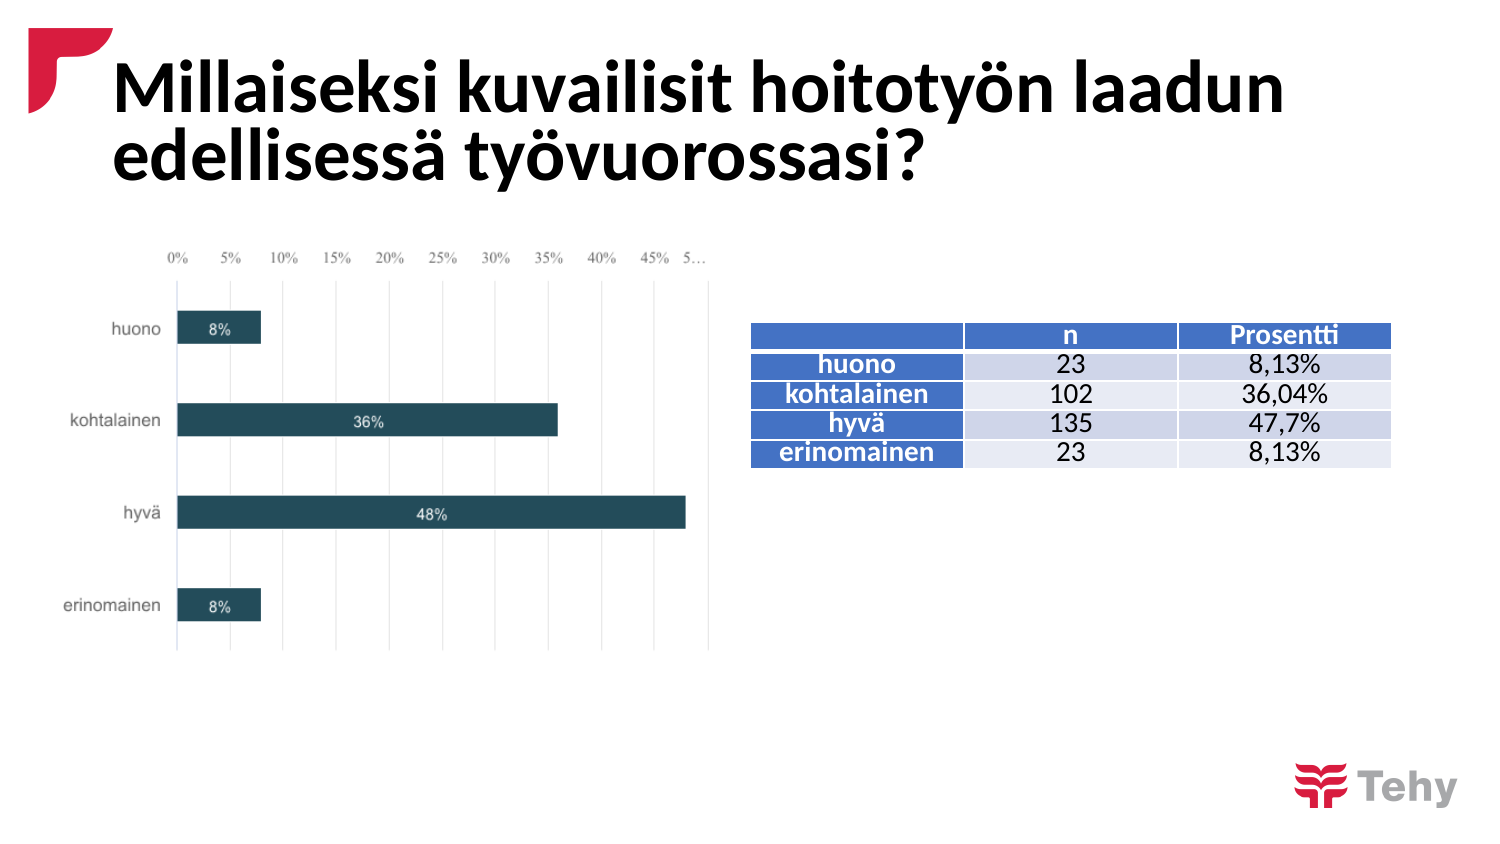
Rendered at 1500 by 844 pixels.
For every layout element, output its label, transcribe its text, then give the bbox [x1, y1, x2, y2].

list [52, 224, 719, 667]
table_cell 135 [965, 411, 1177, 439]
table_cell kohtalainen [751, 382, 963, 409]
picture [1279, 749, 1500, 844]
table_cell erinomainen [751, 441, 963, 468]
table_cell 23 [965, 441, 1177, 468]
table_cell 23 [965, 354, 1177, 380]
picture [0, 0, 148, 148]
table_cell 47,7% [1179, 411, 1391, 439]
table_cell 8,13% [1179, 354, 1391, 380]
table_cell huono [751, 354, 963, 380]
table_cell 8,13% [1179, 441, 1391, 468]
table_header [751, 323, 963, 349]
table_cell 36,04% [1179, 382, 1391, 409]
table_header n [965, 323, 1177, 349]
table_header Prosentti [1179, 323, 1391, 349]
table_cell 102 [965, 382, 1177, 409]
table_cell hyvä [751, 411, 963, 439]
title Millaiseksi kuvailisit hoitotyön laadun edellisessä työvuorossasi? [112, 44, 1406, 208]
